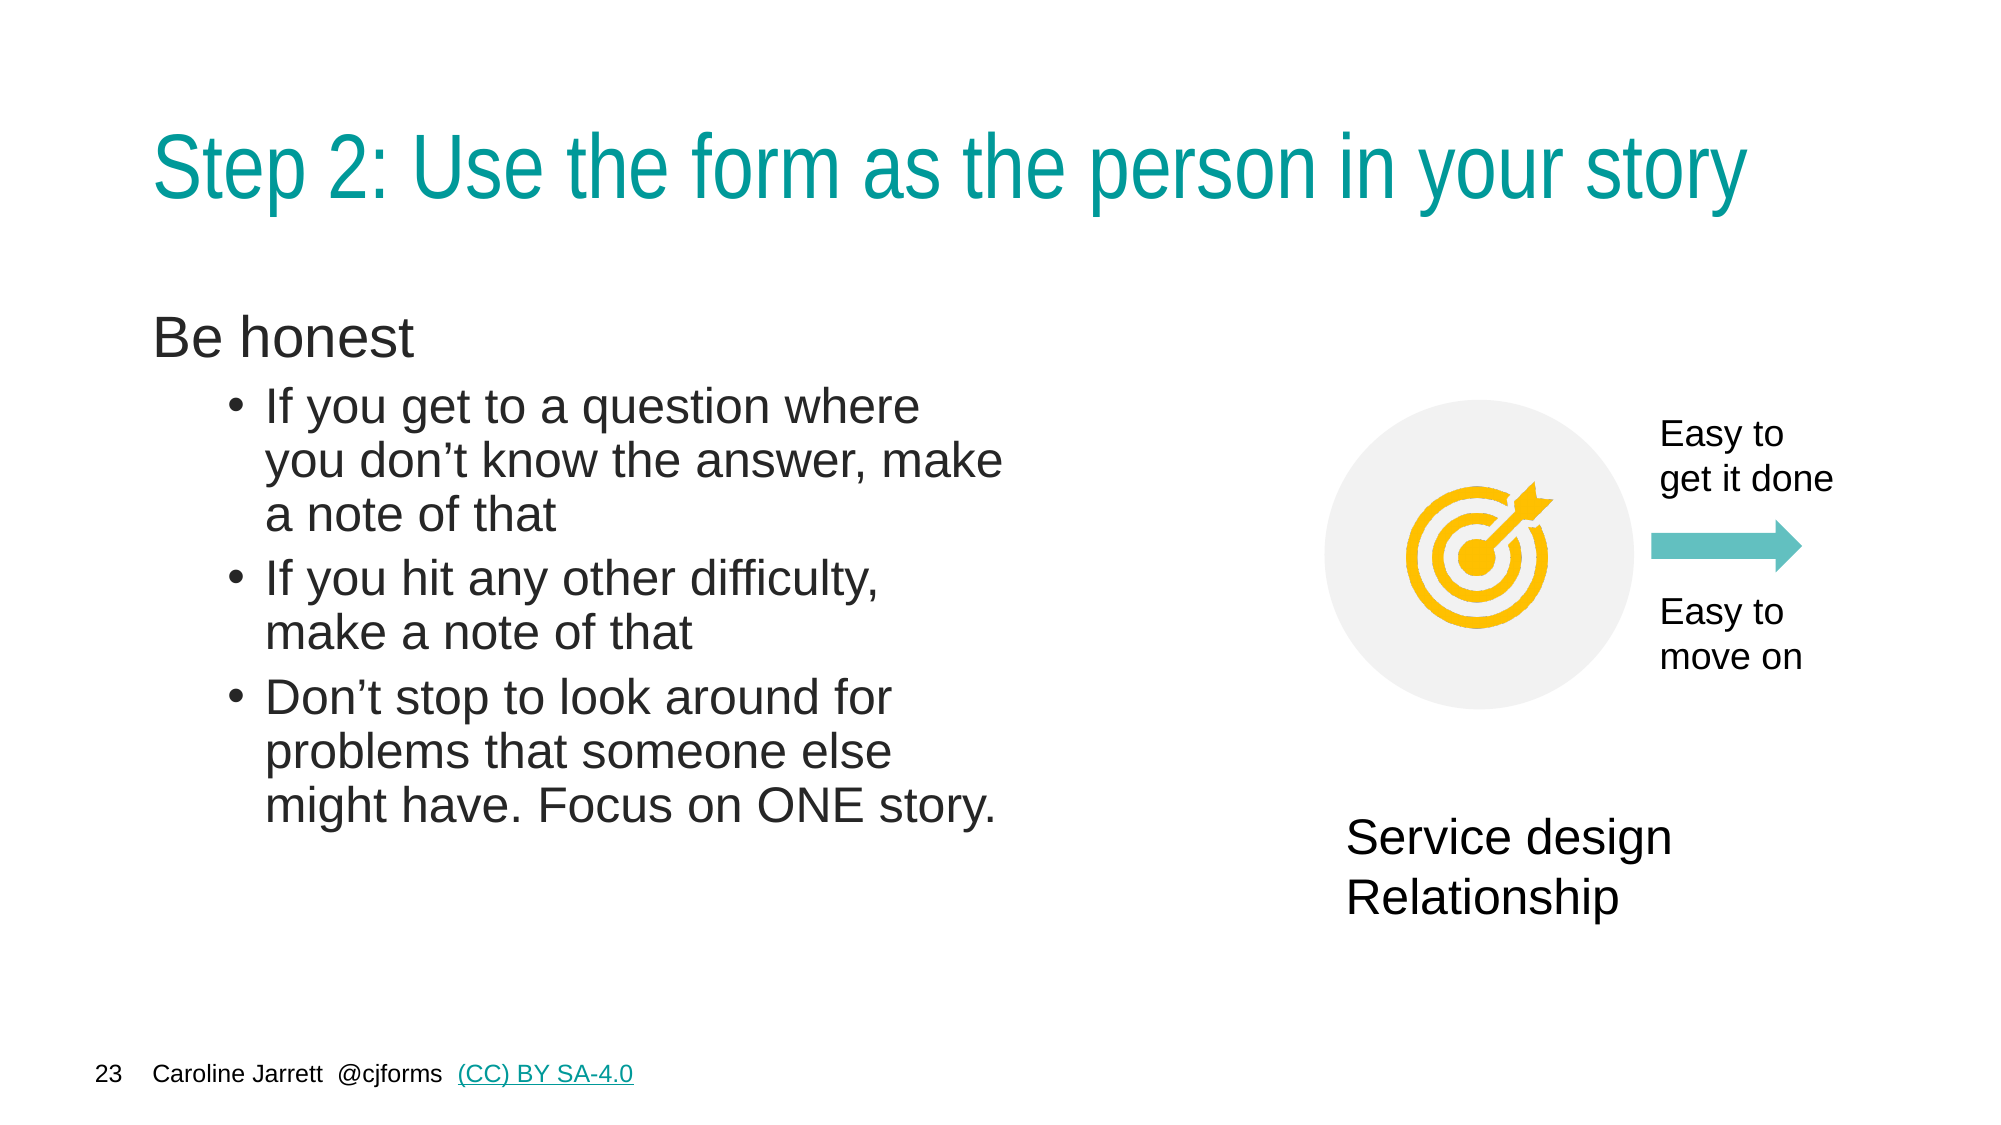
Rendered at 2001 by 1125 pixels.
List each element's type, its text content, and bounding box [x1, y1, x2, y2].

text_box Easy to move on [1644, 579, 1863, 685]
title Step 2: Use the form as the person in your story [137, 59, 1863, 278]
text_box [1324, 399, 1635, 710]
text_box [1389, 465, 1569, 644]
text_box [1651, 519, 1803, 573]
text_box Service design Relationship [1345, 804, 1743, 923]
list Be honest If you get to a question where you don’t know the answer, make a note of that If you hit any other difficulty, make a note of that Don’t stop to look around for problems that someone else might have. Focus on ONE story. [137, 299, 1024, 1014]
text_box Easy to get it done [1644, 401, 1863, 506]
